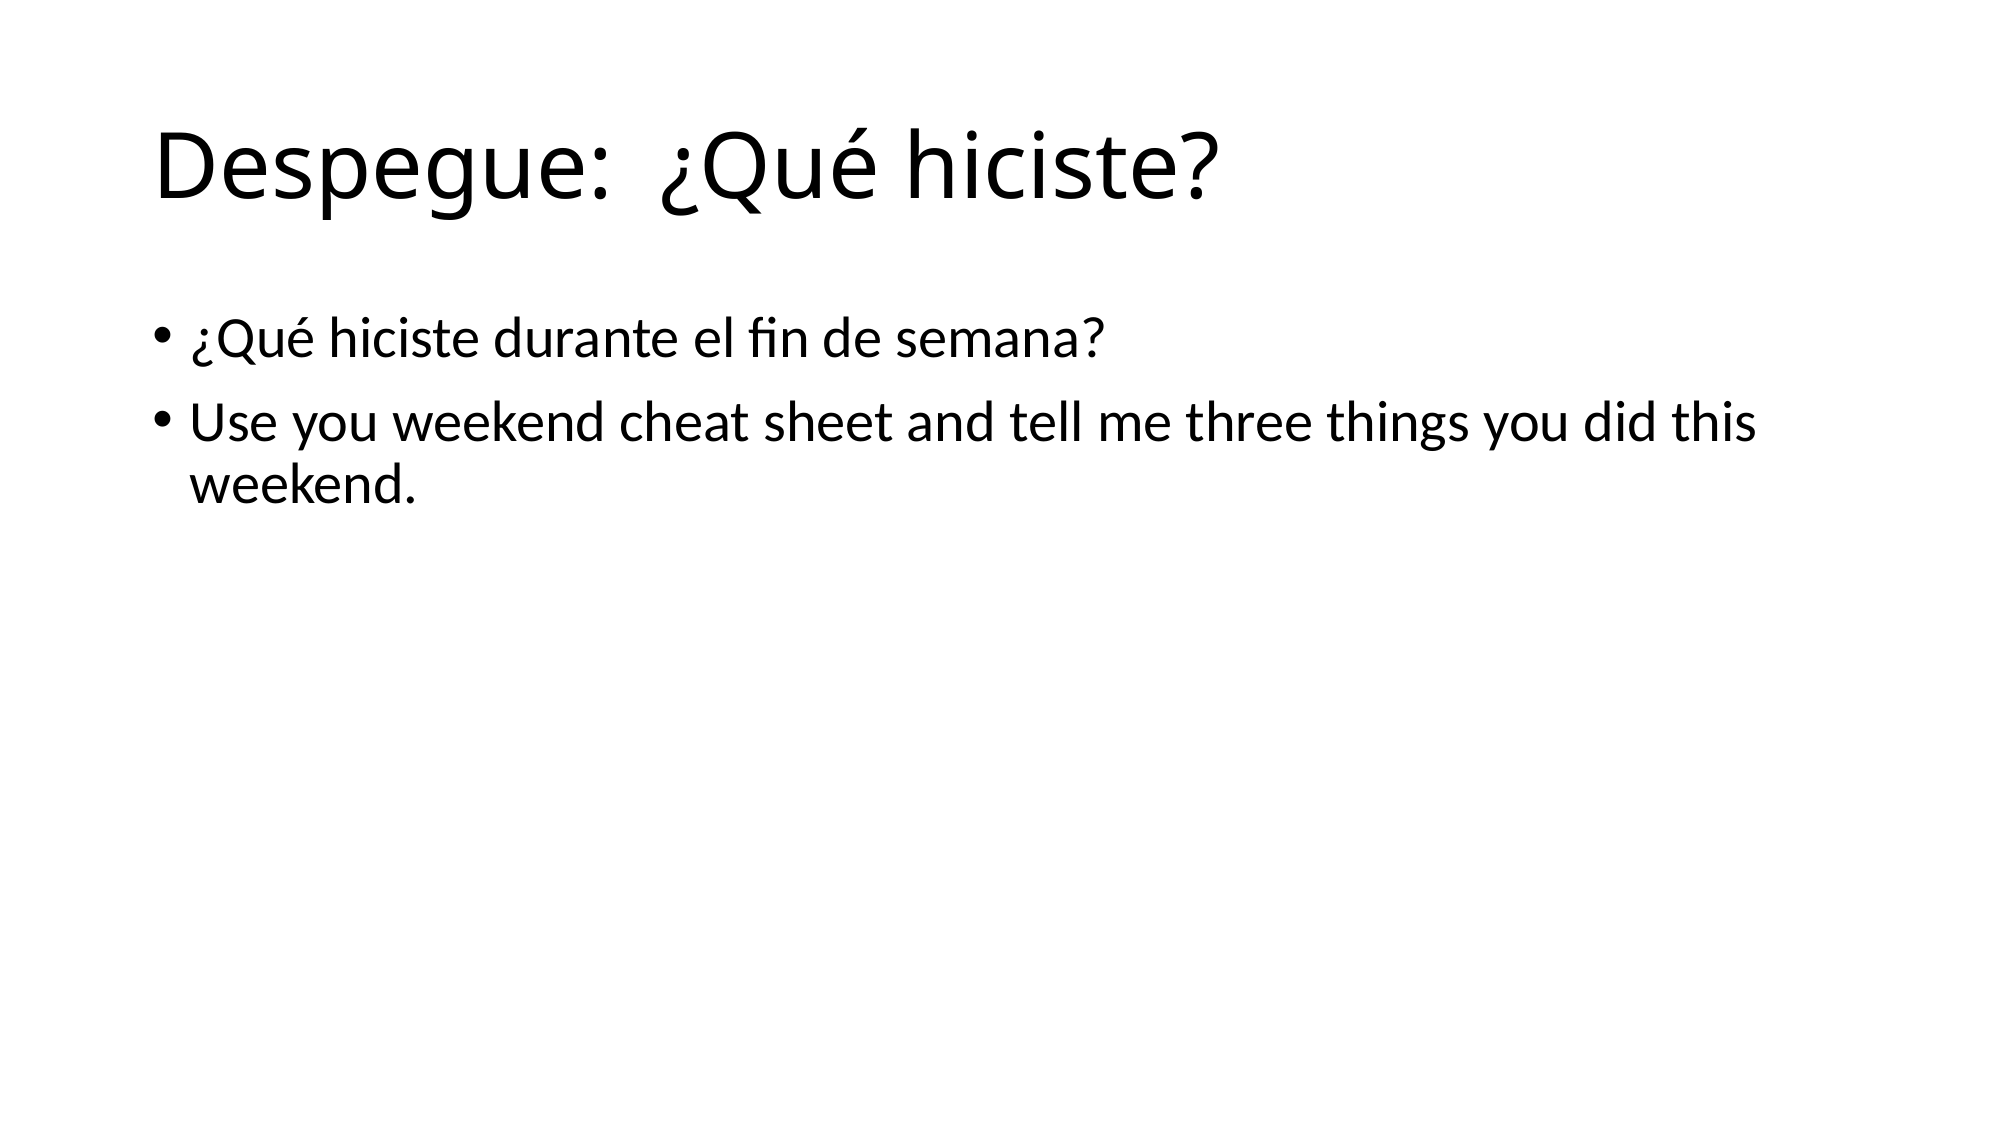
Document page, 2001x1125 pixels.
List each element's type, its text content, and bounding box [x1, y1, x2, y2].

list ¿Qué hiciste durante el fin de semana? Use you weekend cheat sheet and tell me three things you did this weekend. [137, 299, 1863, 1014]
title Despegue: ¿Qué hiciste? [137, 59, 1863, 278]
